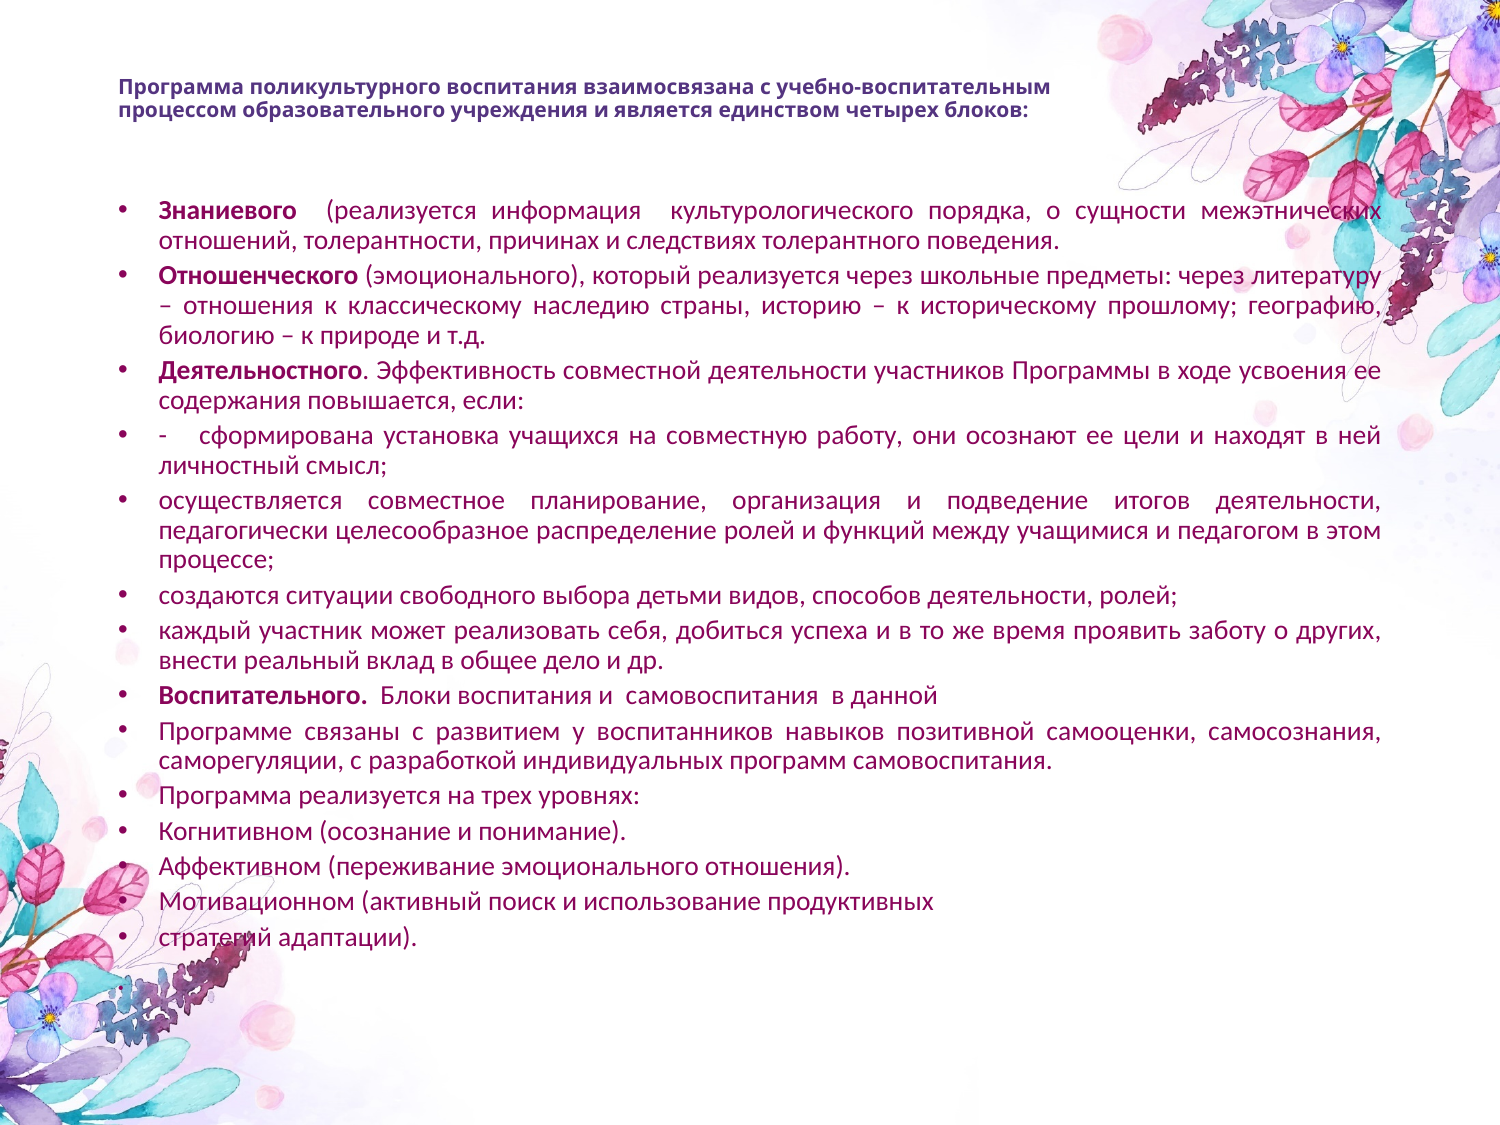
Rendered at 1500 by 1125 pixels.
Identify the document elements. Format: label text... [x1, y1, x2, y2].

list Знаниевого (реализуется информация культурологического порядка, о сущности межэтнических отношений, толерантности, причинах и следствиях толерантного поведения. Отношенческого (эмоционального), который реализуется через школьные предметы: через литературу – отношения к классическому наследию страны, историю – к историческому прошлому; географию, биологию – к природе и т.д. Деятельностного. Эффективность совместной деятельности участников Программы в ходе усвоения ее содержания повышается, если: - сформирована установка учащихся на совместную работу, они осознают ее цели и находят в ней личностный смысл; осуществляется совместное планирование, организация и подведение итогов деятельности, педагогически целесообразное распределение ролей и функций между учащимися и педагогом в этом процессе; создаются ситуации свободного выбора детьми видов, способов деятельности, ролей; каждый участник может реализовать себя, добиться успеха и в то же время проявить заботу о других, внести реальный вклад в общее дело и др. Воспитательного. Блоки воспитания и самовоспитания в данной Программе связаны с развитием у воспитанников навыков позитивной самооценки, самосознания, саморегуляции, с разработкой индивидуальных программ самовоспитания. Программа реализуется на трех уровнях: Когнитивном (осознание и понимание). Аффективном (переживание эмоционального отношения). Мотивационном (активный поиск и использование продуктивных стратегий адаптации). [103, 188, 1397, 1014]
title Программа поликультурного воспитания взаимосвязана с учебно-воспитательным процессом образовательного учреждения и является единством четырех блоков: [103, 59, 1121, 188]
picture [0, 0, 1500, 1125]
